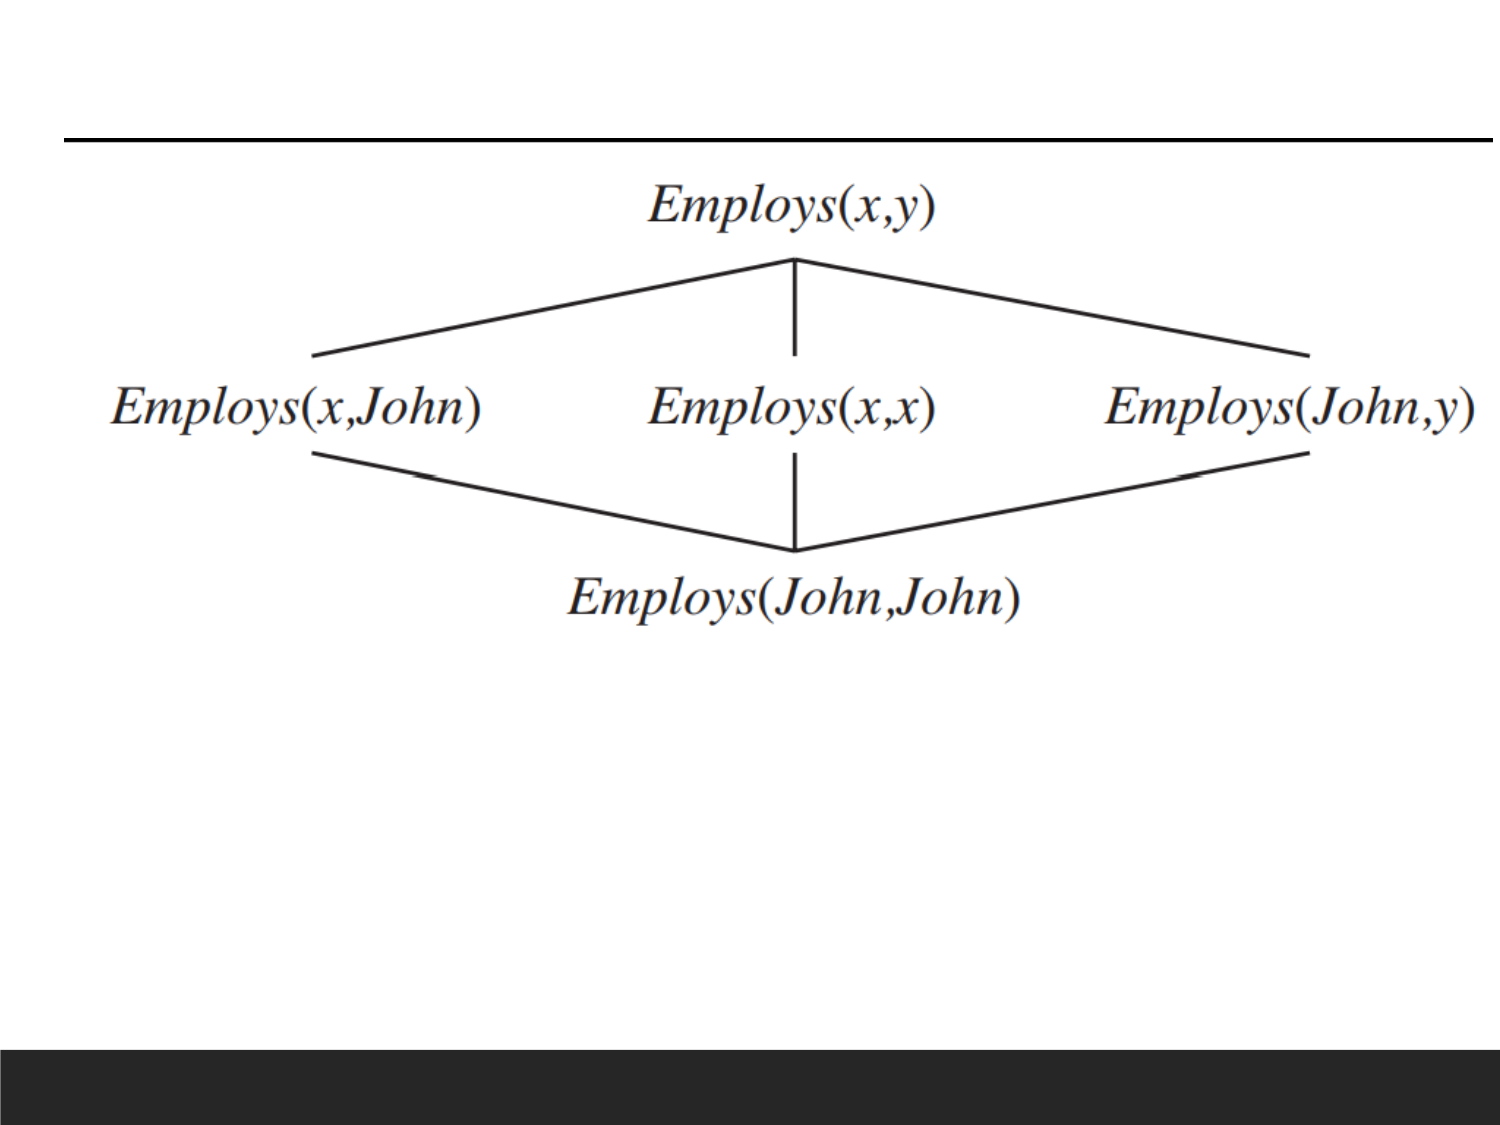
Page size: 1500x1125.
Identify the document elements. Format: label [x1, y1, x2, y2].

picture [64, 138, 1493, 643]
